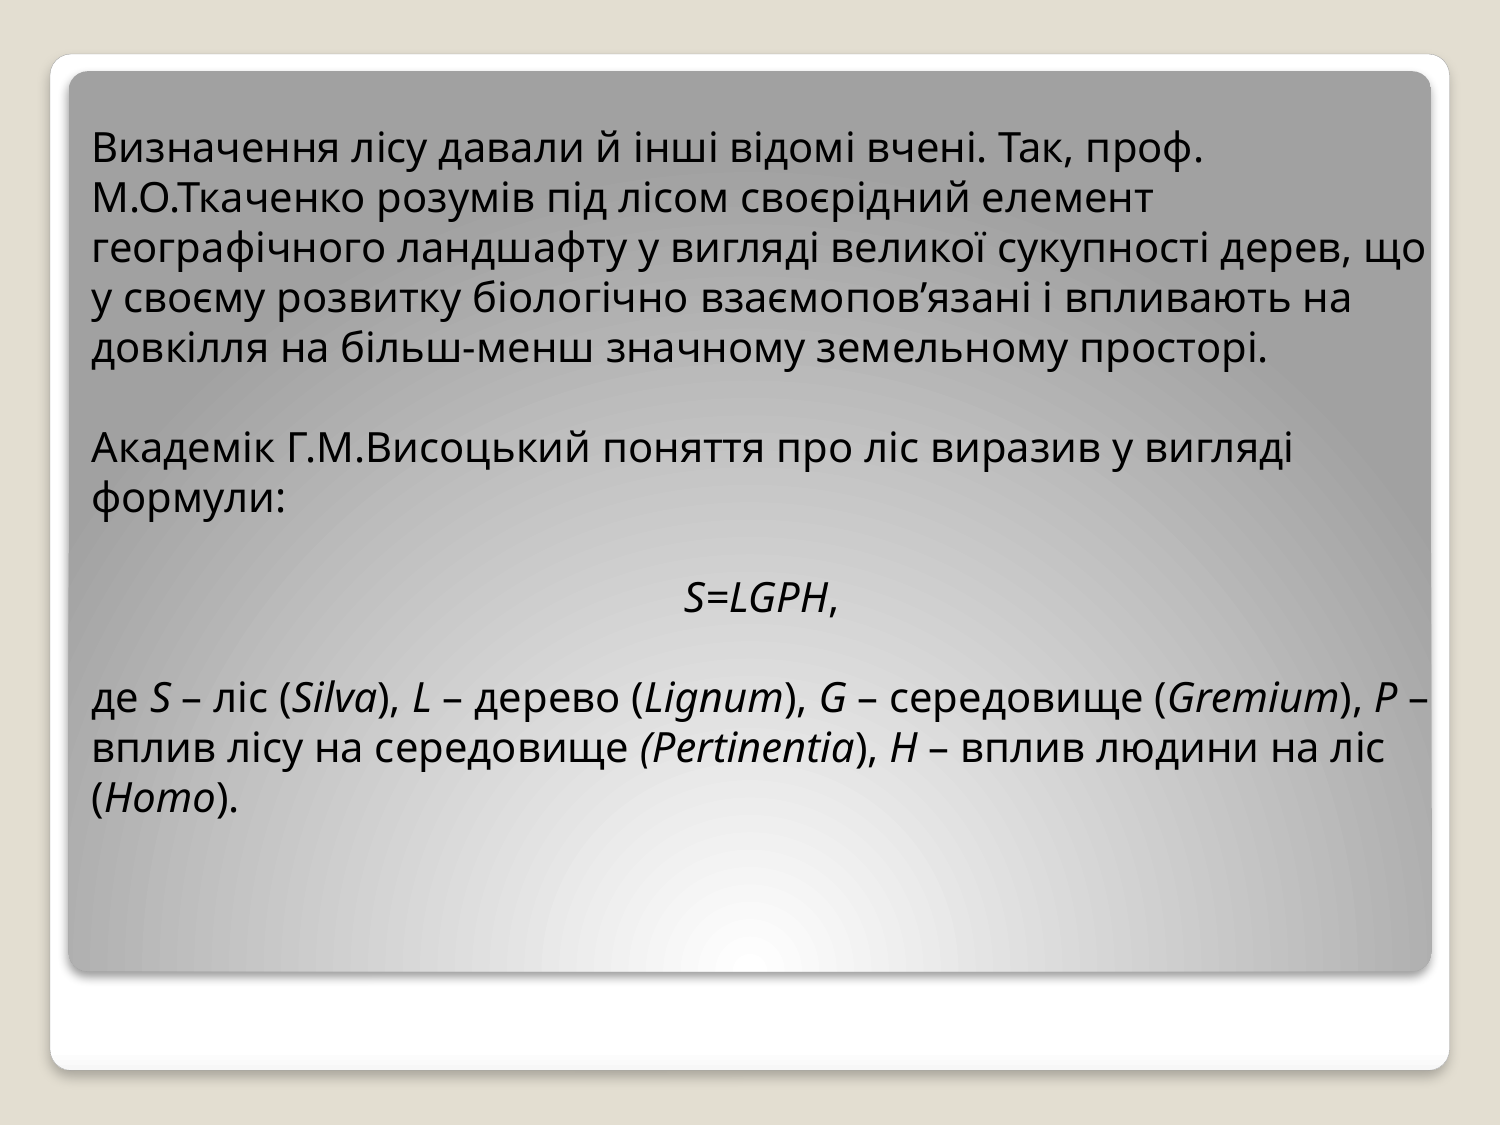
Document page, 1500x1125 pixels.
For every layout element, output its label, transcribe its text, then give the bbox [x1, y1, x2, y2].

text_box Визначення лісу давали й інші відомі вчені. Так, проф. М.О.Ткаченко розумів під лісом своєрідний елемент географічного ландшафту у вигляді великої сукупності дерев, що у своєму розвитку біологічно взаємопов’язані і впливають на довкілля на більш-менш значному земельному просторі. Академік Г.М.Висоцький поняття про ліс виразив у вигляді формули: S=LGPH, де S – ліс (Silva), L – дерево (Lignum), G – середовище (Gremium), P – вплив лісу на середовище (Pertinentia), H – вплив людини на ліс (Homo). [76, 113, 1447, 879]
